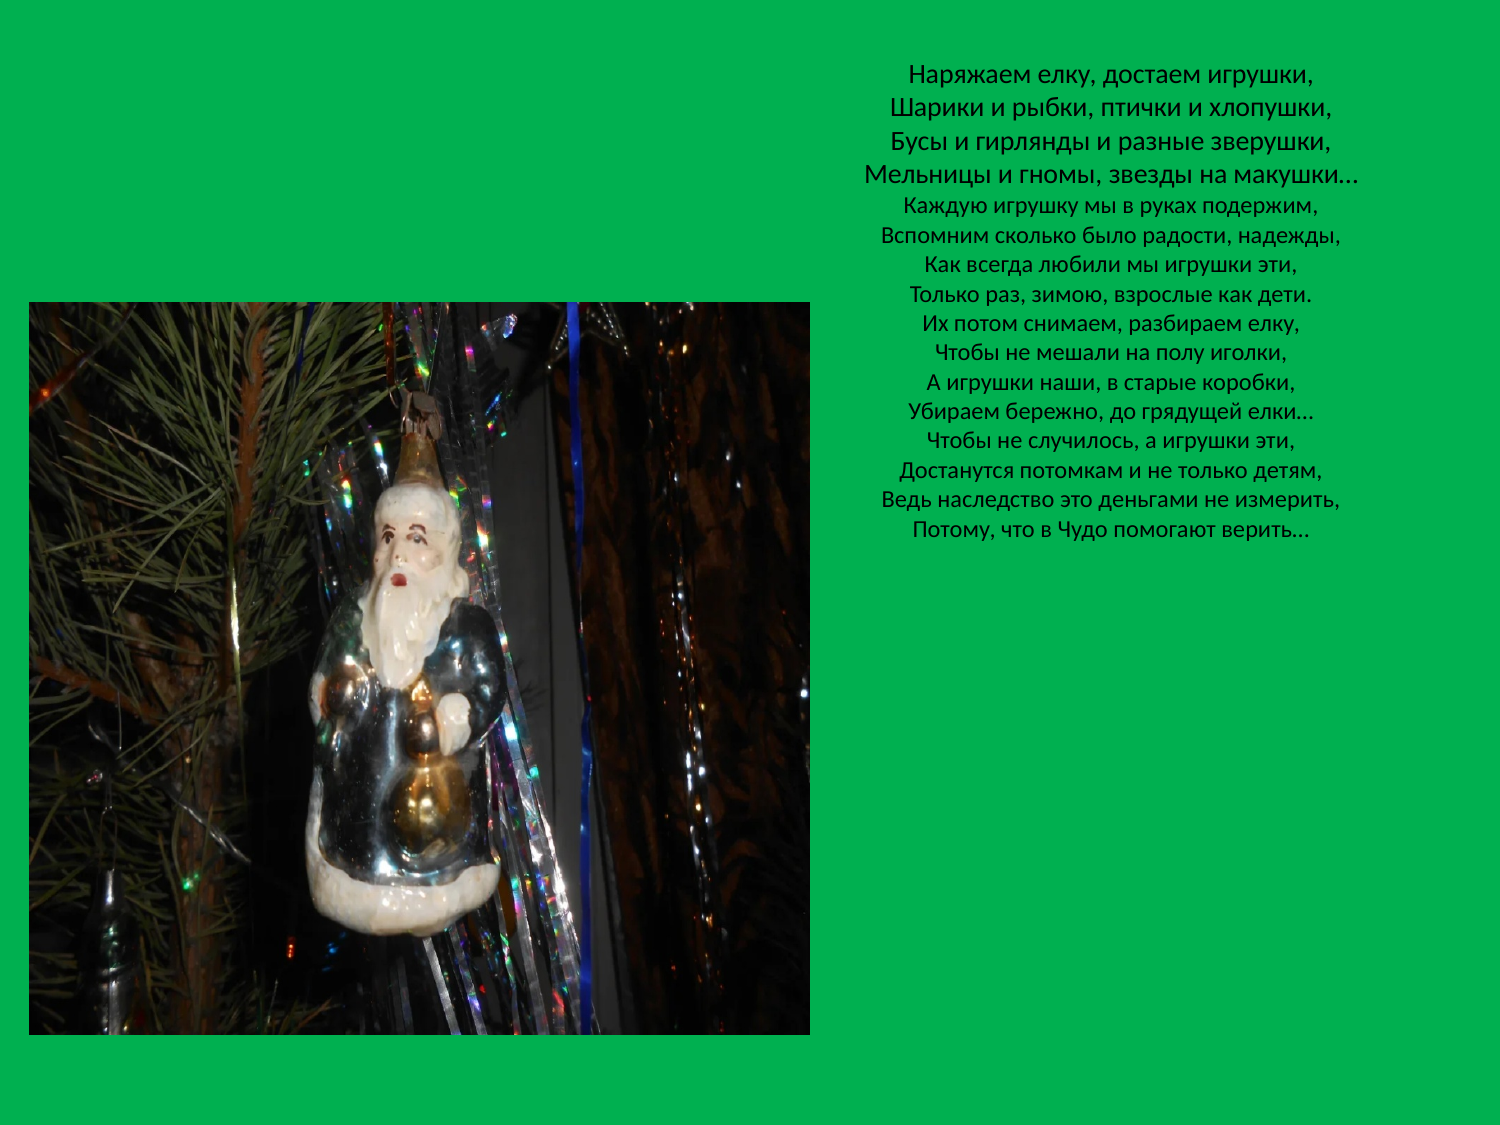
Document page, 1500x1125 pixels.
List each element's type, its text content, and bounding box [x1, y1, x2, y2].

title Наряжаем елку, достаем игрушки, Шарики и рыбки, птички и хлопушки, Бусы и гирлянды и разные зверушки, Мельницы и гномы, звезды на макушки… Каждую игрушку мы в руках подержим, Вспомним сколько было радости, надежды, Как всегда любили мы игрушки эти, Только раз, зимою, взрослые как дети. Их потом снимаем, разбираем елку, Чтобы не мешали на полу иголки, А игрушки наши, в старые коробки, Убираем бережно, до грядущей елки… Чтобы не случилось, а игрушки эти, Достанутся потомкам и не только детям, Ведь наследство это деньгами не измерить, Потому, что в Чудо помогают верить… [797, 45, 1425, 587]
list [29, 302, 810, 1036]
